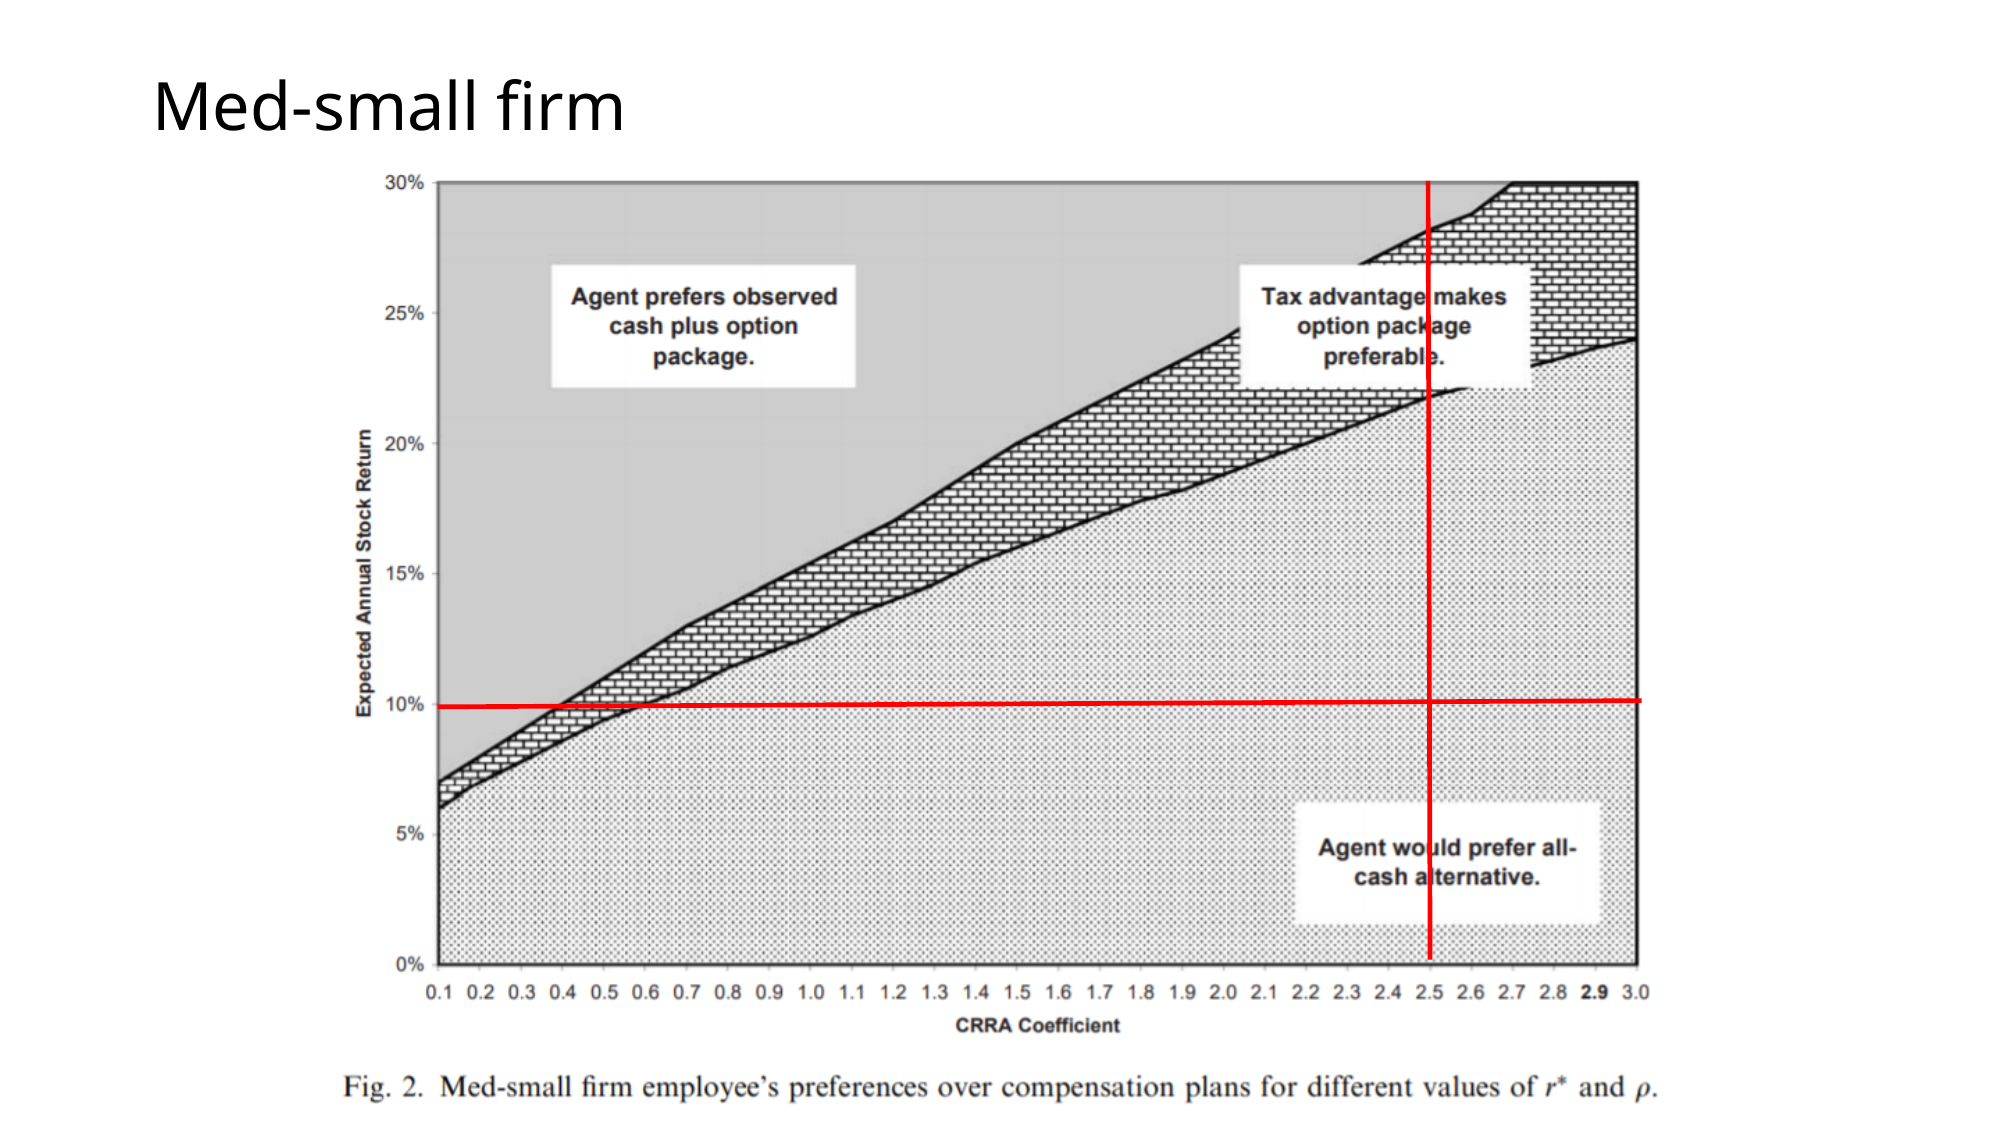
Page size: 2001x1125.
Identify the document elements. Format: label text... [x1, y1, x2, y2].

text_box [437, 700, 1642, 707]
title Med-small firm [137, 59, 1863, 159]
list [307, 142, 1693, 1125]
